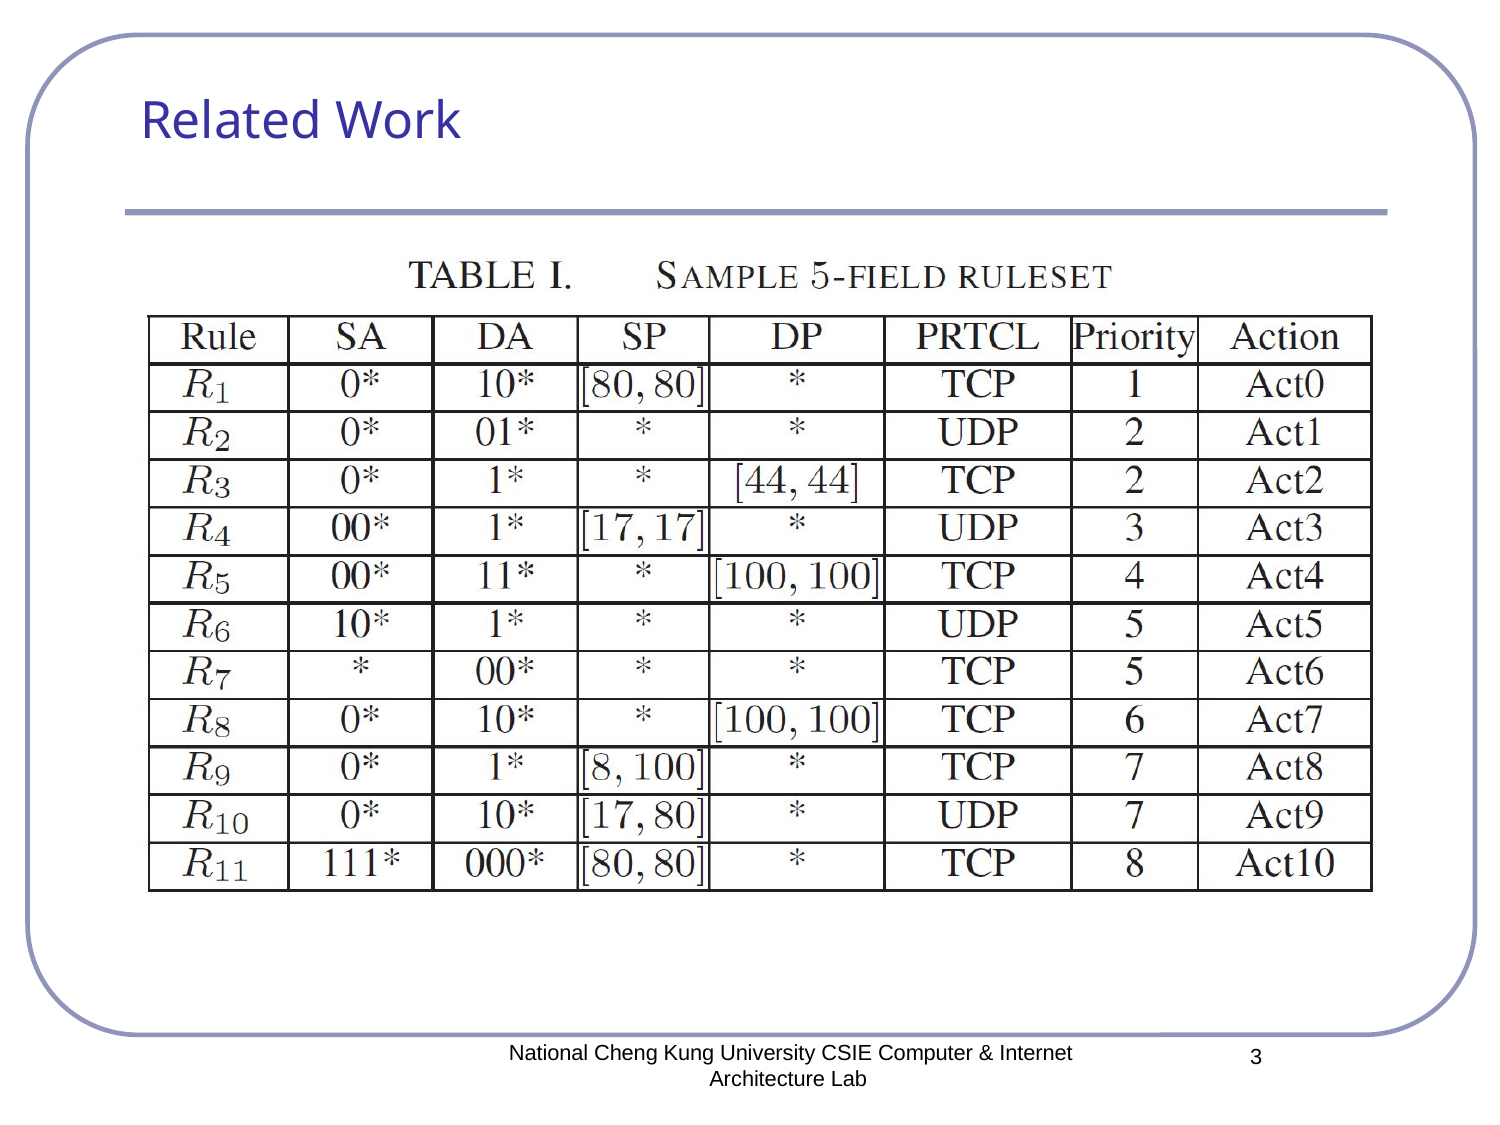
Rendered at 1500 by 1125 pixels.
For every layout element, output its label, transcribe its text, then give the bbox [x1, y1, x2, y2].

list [124, 243, 1388, 903]
slide_number 3 [1124, 1034, 1388, 1111]
footer National Cheng Kung University CSIE Computer & Internet Architecture Lab [466, 1030, 1117, 1107]
title Related Work [125, 90, 1465, 197]
